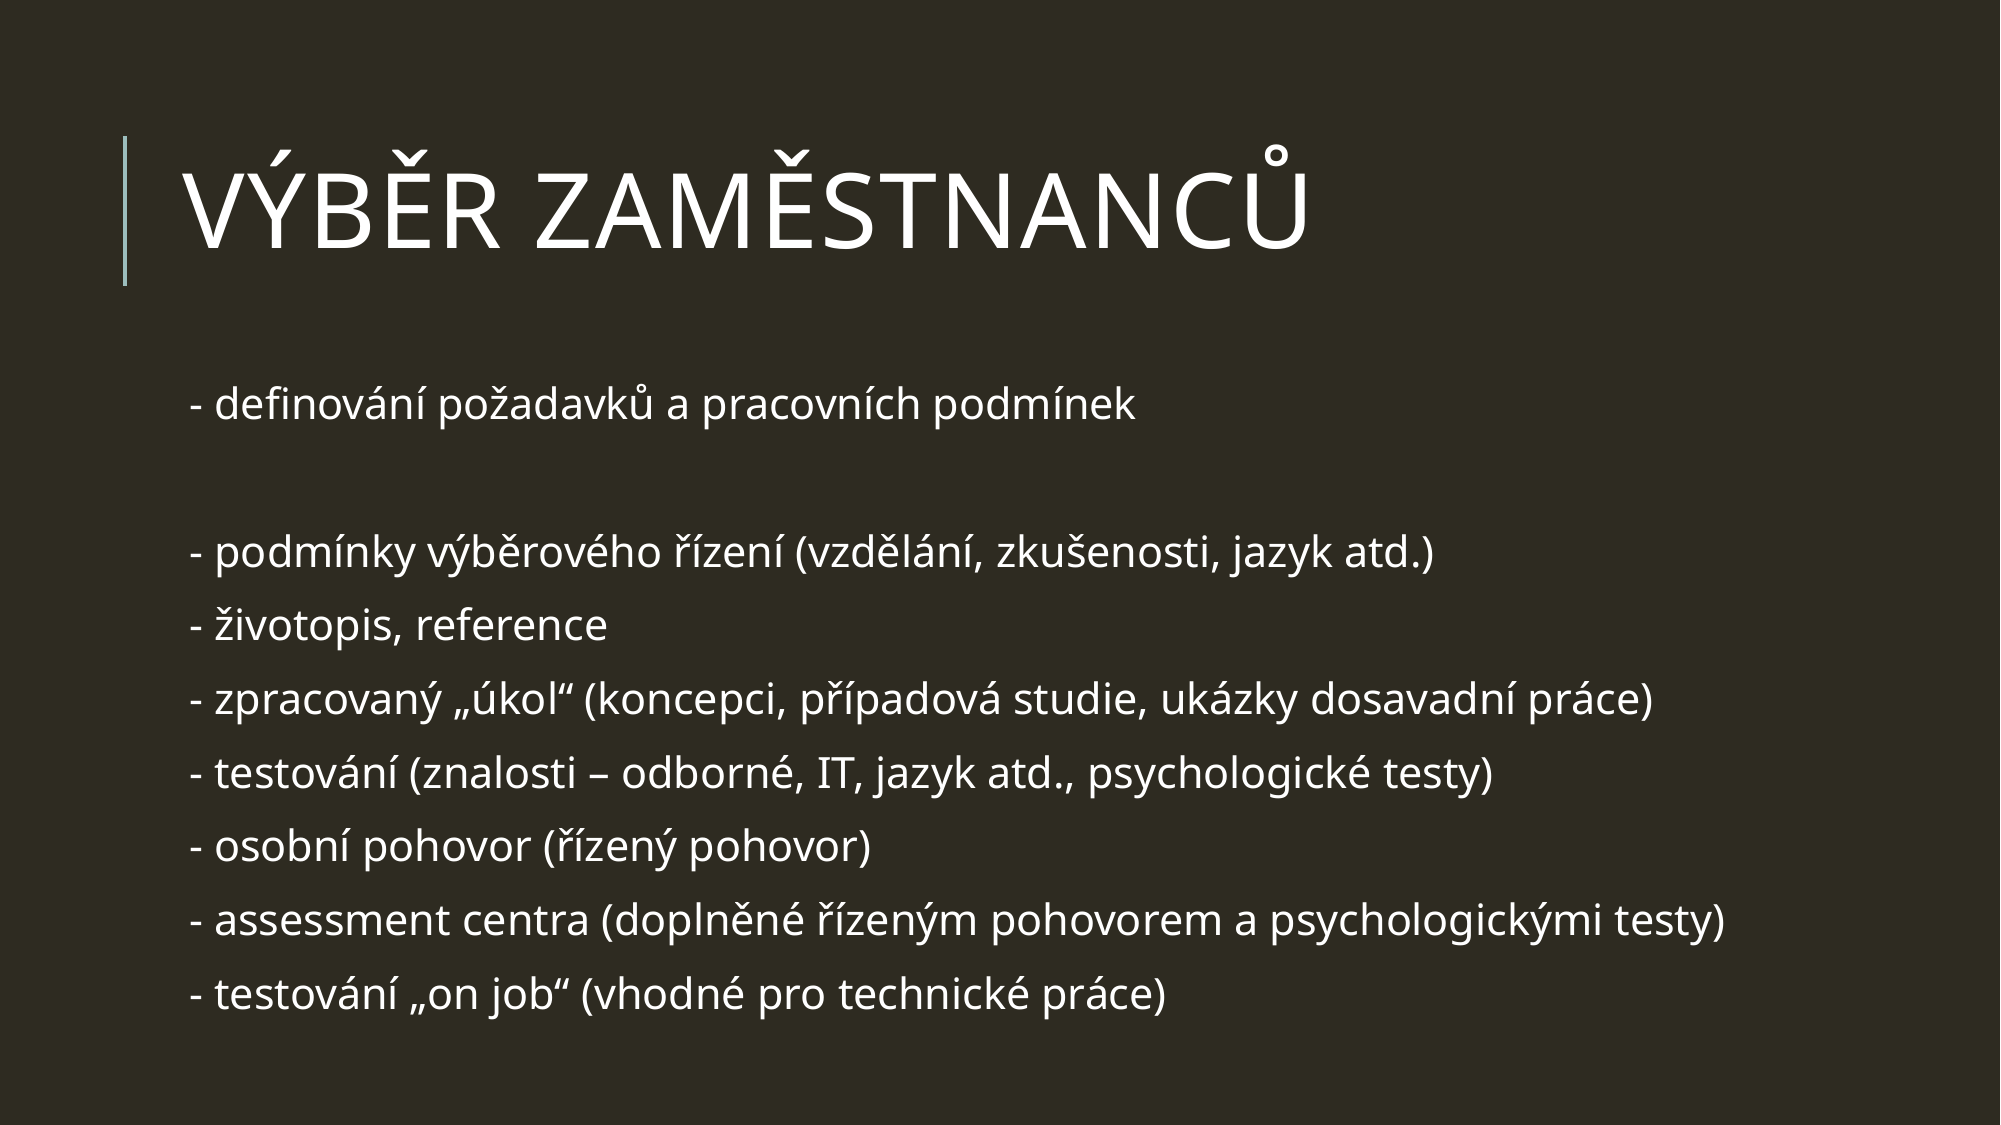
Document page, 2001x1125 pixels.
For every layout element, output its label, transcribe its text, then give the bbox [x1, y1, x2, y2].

list - definování požadavků a pracovních podmínek - podmínky výběrového řízení (vzdělání, zkušenosti, jazyk atd.) - životopis, reference - zpracovaný „úkol“ (koncepci, případová studie, ukázky dosavadní práce) - testování (znalosti – odborné, IT, jazyk atd., psychologické testy) - osobní pohovor (řízený pohovor) - assessment centra (doplněné řízeným pohovorem a psychologickými testy) - testování „on job“ (vhodné pro technické práce) [168, 375, 1763, 1035]
title výběr zaměstnanců [168, 96, 1763, 342]
